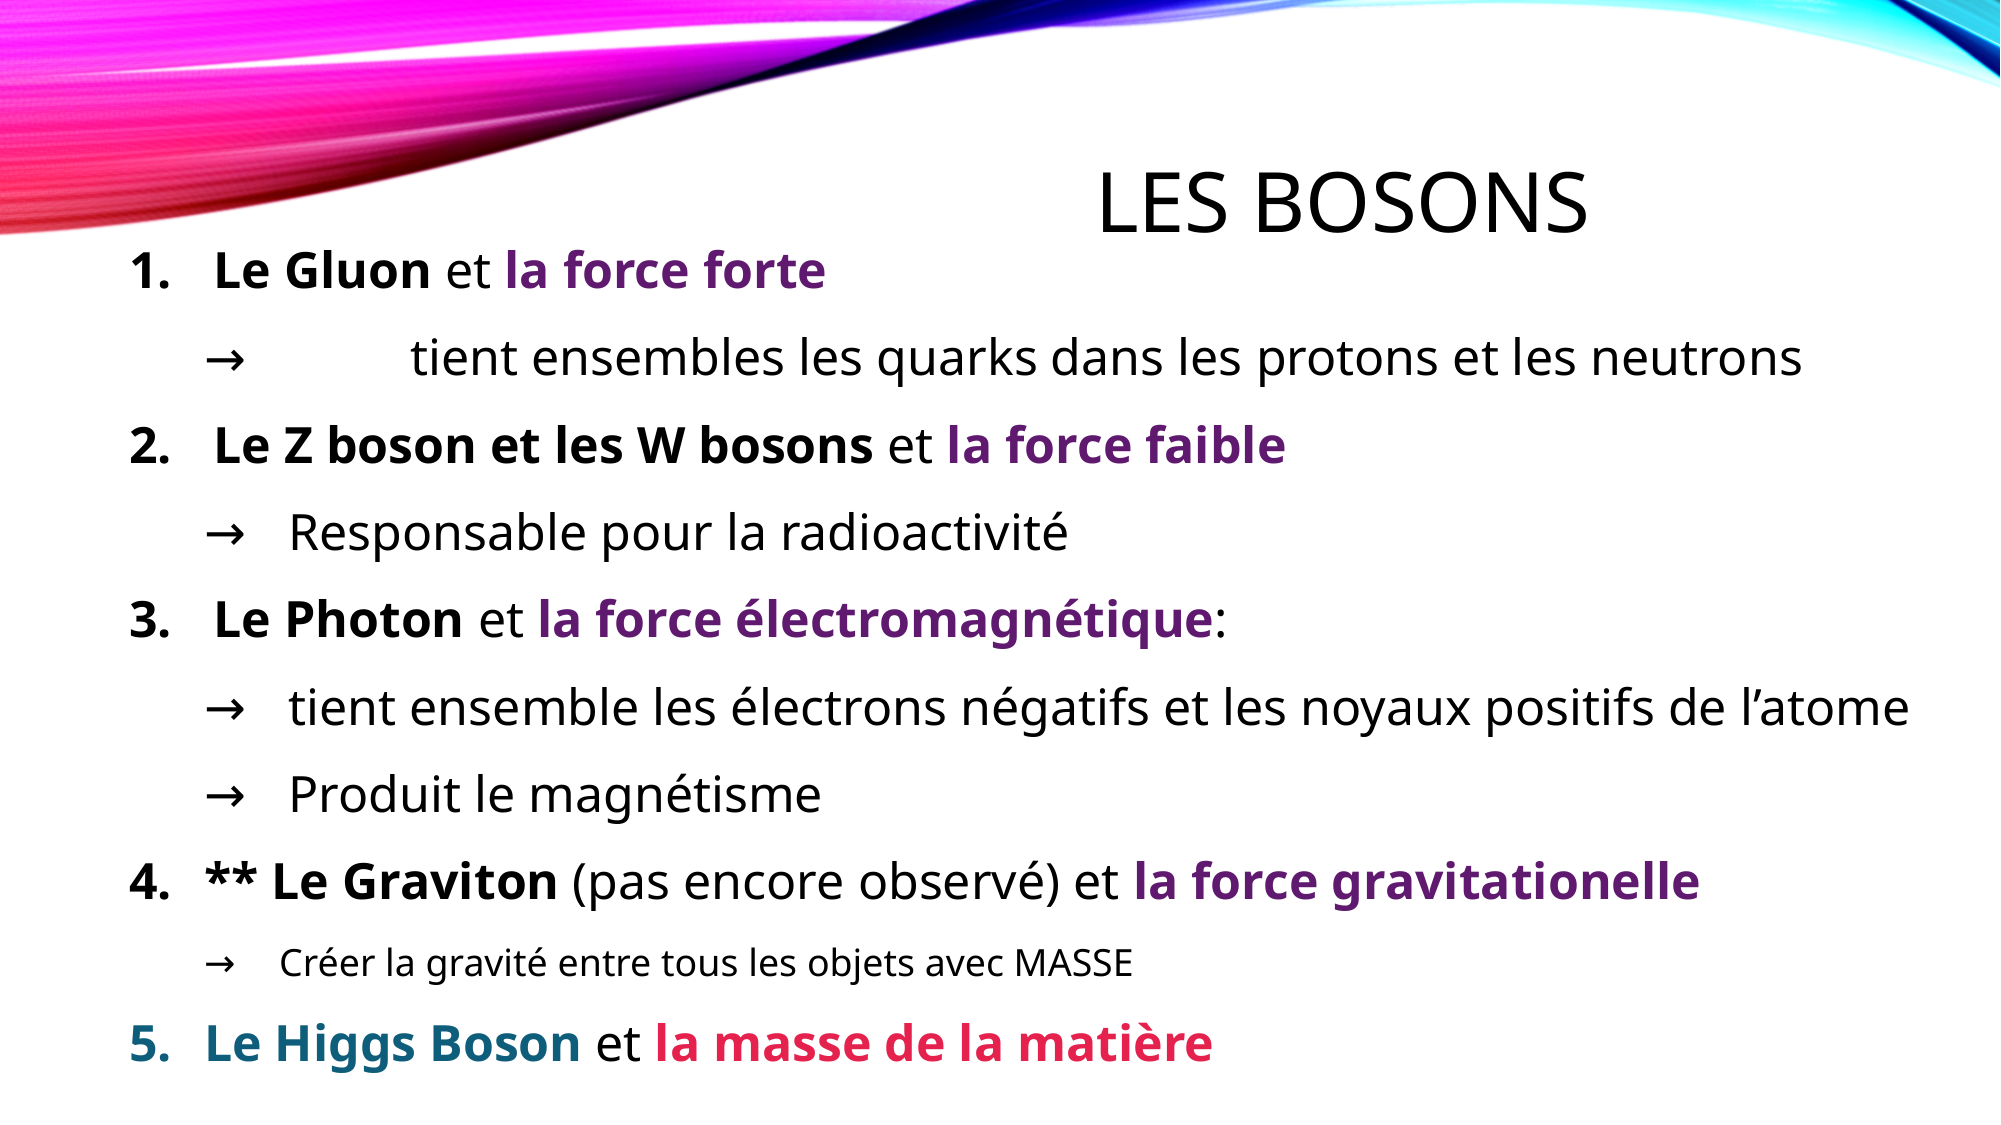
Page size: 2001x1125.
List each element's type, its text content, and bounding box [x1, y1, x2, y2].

picture [0, 0, 2000, 237]
picture [1890, 0, 2000, 75]
picture [1910, 0, 2000, 45]
list Le Gluon et la force forte tient ensembles les quarks dans les protons et les neutrons Le Z boson et les W bosons et la force faible Responsable pour la radioactivité Le Photon et la force électromagnétique: tient ensemble les électrons négatifs et les noyaux positifs de l’atome Produit le magnétisme ** Le Graviton (pas encore observé) et la force gravitationelle Créer la gravité entre tous les objets avec MASSE Le Higgs Boson et la masse de la matière [114, 237, 1982, 1084]
title Les bosons [636, 99, 2000, 312]
